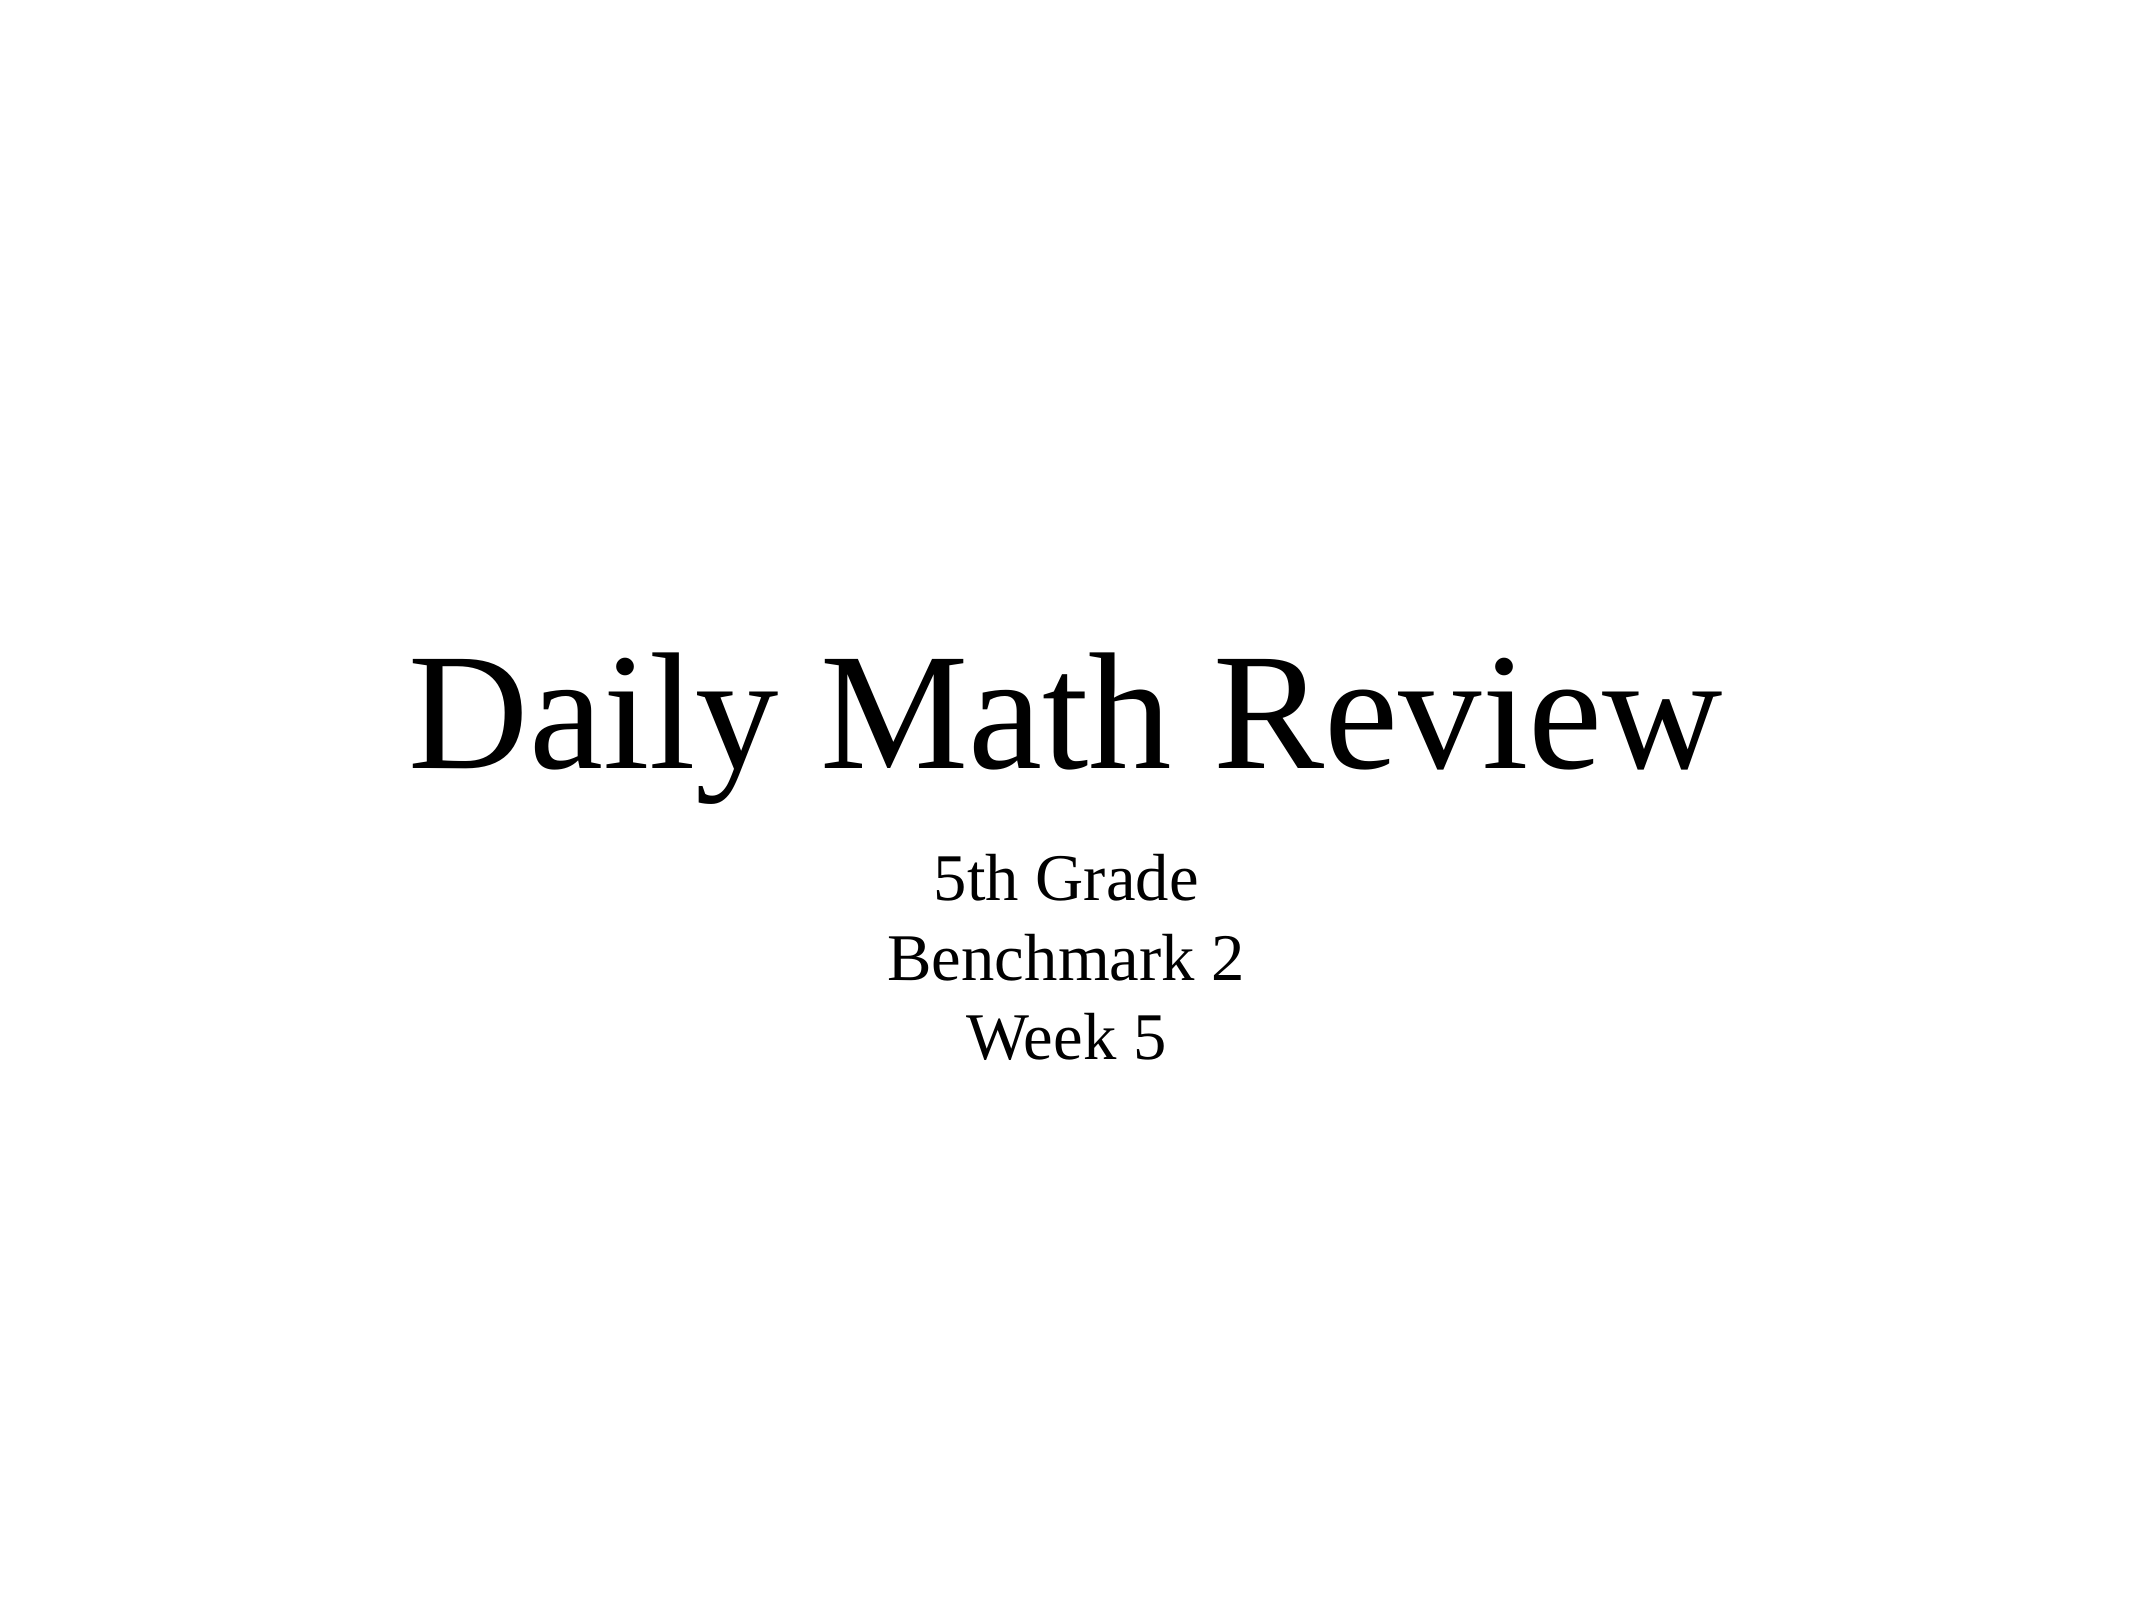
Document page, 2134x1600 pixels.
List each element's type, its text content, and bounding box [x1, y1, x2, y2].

title Daily Math Review [207, 268, 1926, 811]
subtitle 5th Grade Benchmark 2 Week 5 [207, 824, 1926, 1124]
